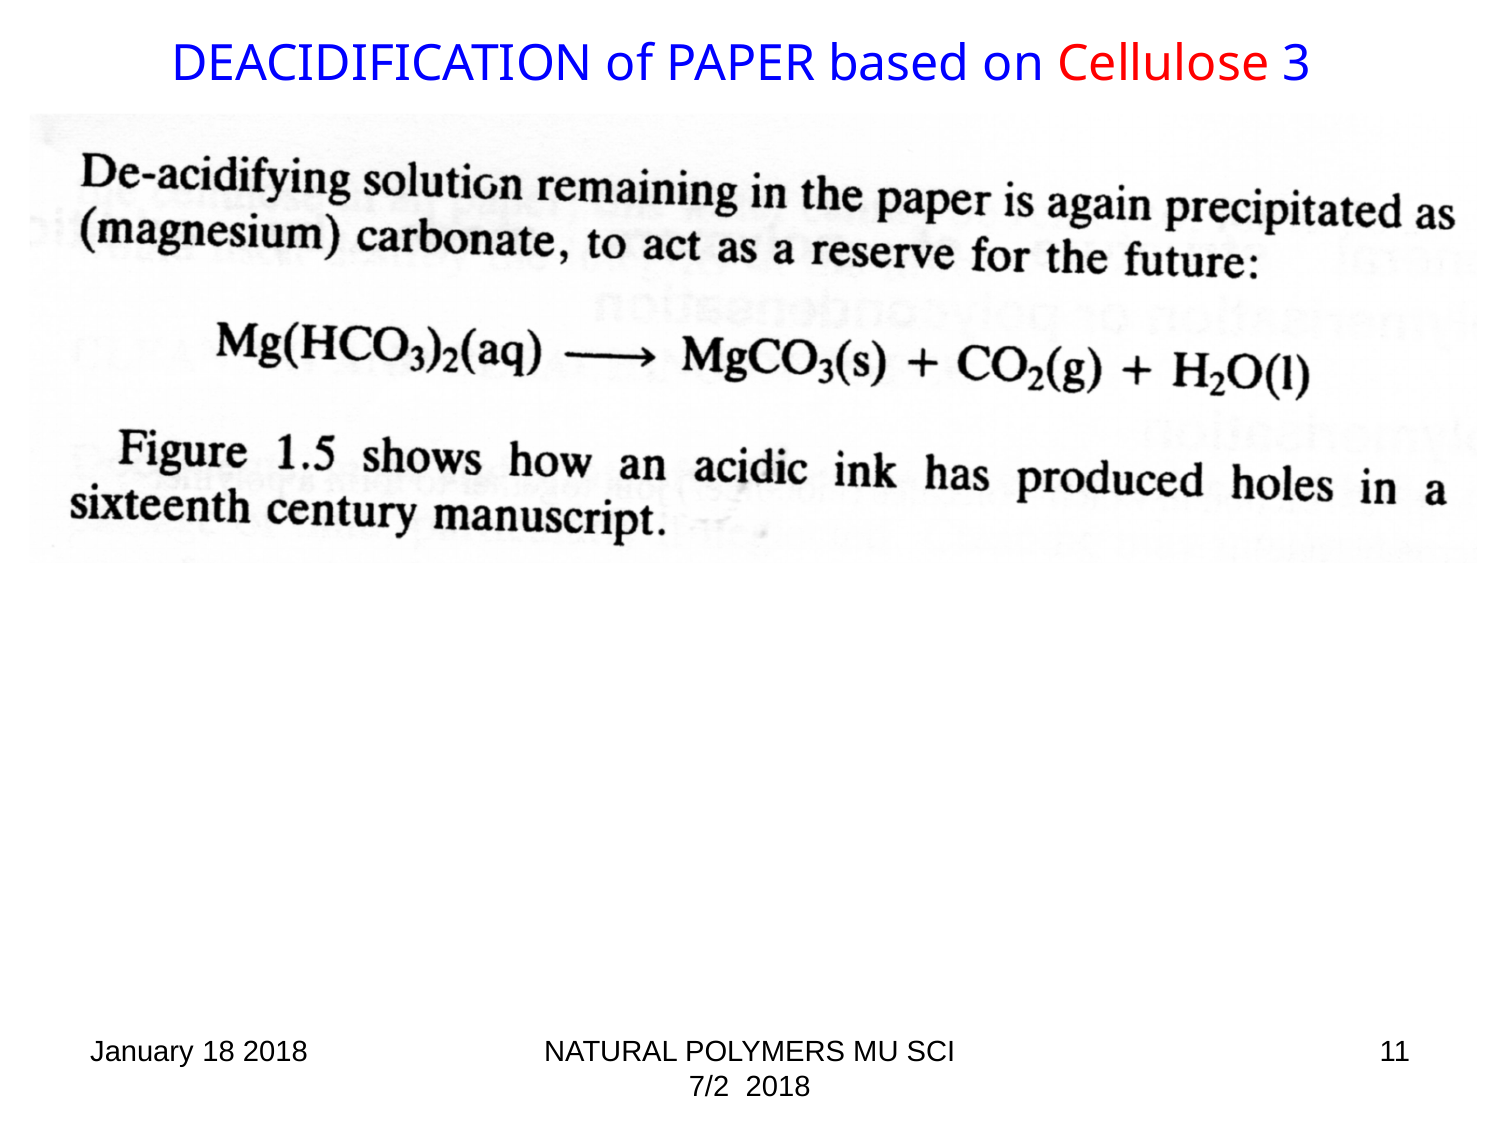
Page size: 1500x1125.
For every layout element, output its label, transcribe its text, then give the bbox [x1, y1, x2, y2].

title DEACIDIFICATION of PAPER based on Cellulose 3 [0, 18, 1483, 103]
footer NATURAL POLYMERS MU SCI 7/2 2018 [512, 1024, 988, 1103]
picture [29, 113, 1477, 563]
slide_number 11 [1074, 1024, 1426, 1103]
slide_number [74, 1024, 426, 1103]
